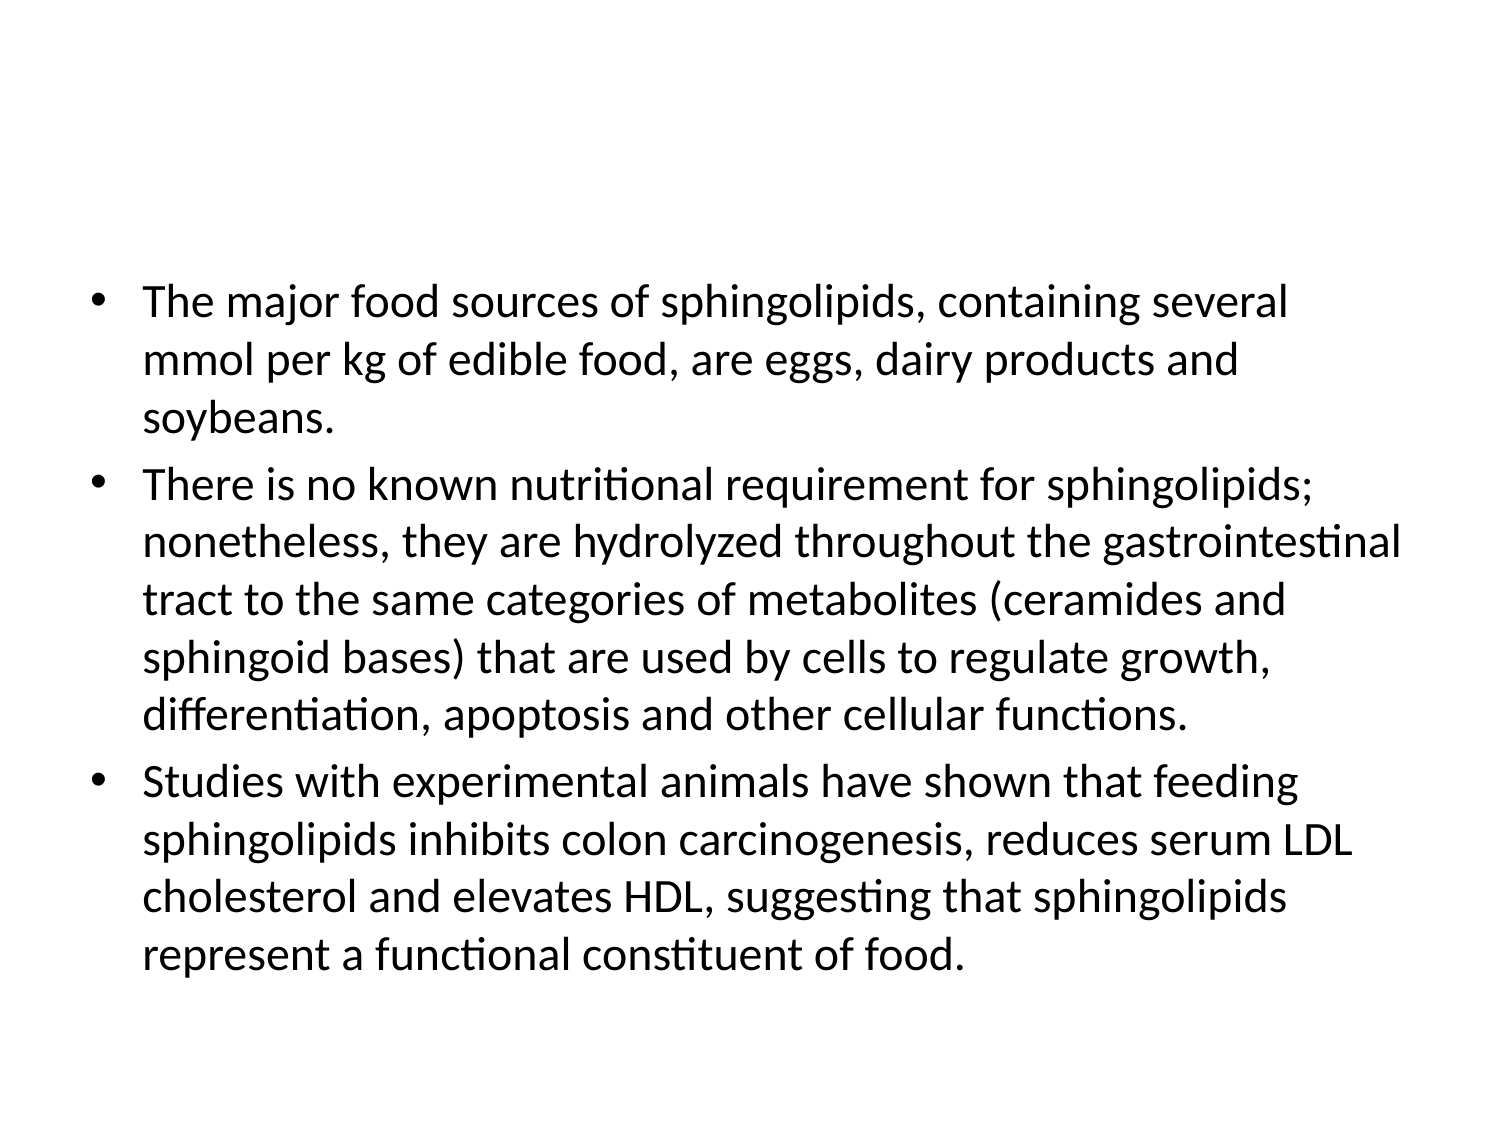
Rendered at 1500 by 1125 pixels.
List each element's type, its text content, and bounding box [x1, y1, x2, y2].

list The major food sources of sphingolipids, containing several mmol per kg of edible food, are eggs, dairy products and soybeans. There is no known nutritional requirement for sphingolipids; nonetheless, they are hydrolyzed throughout the gastrointestinal tract to the same categories of metabolites (ceramides and sphingoid bases) that are used by cells to regulate growth, differentiation, apoptosis and other cellular functions. Studies with experimental animals have shown that feeding sphingolipids inhibits colon carcinogenesis, reduces serum LDL cholesterol and elevates HDL, suggesting that sphingolipids represent a functional constituent of food. [75, 262, 1425, 1005]
